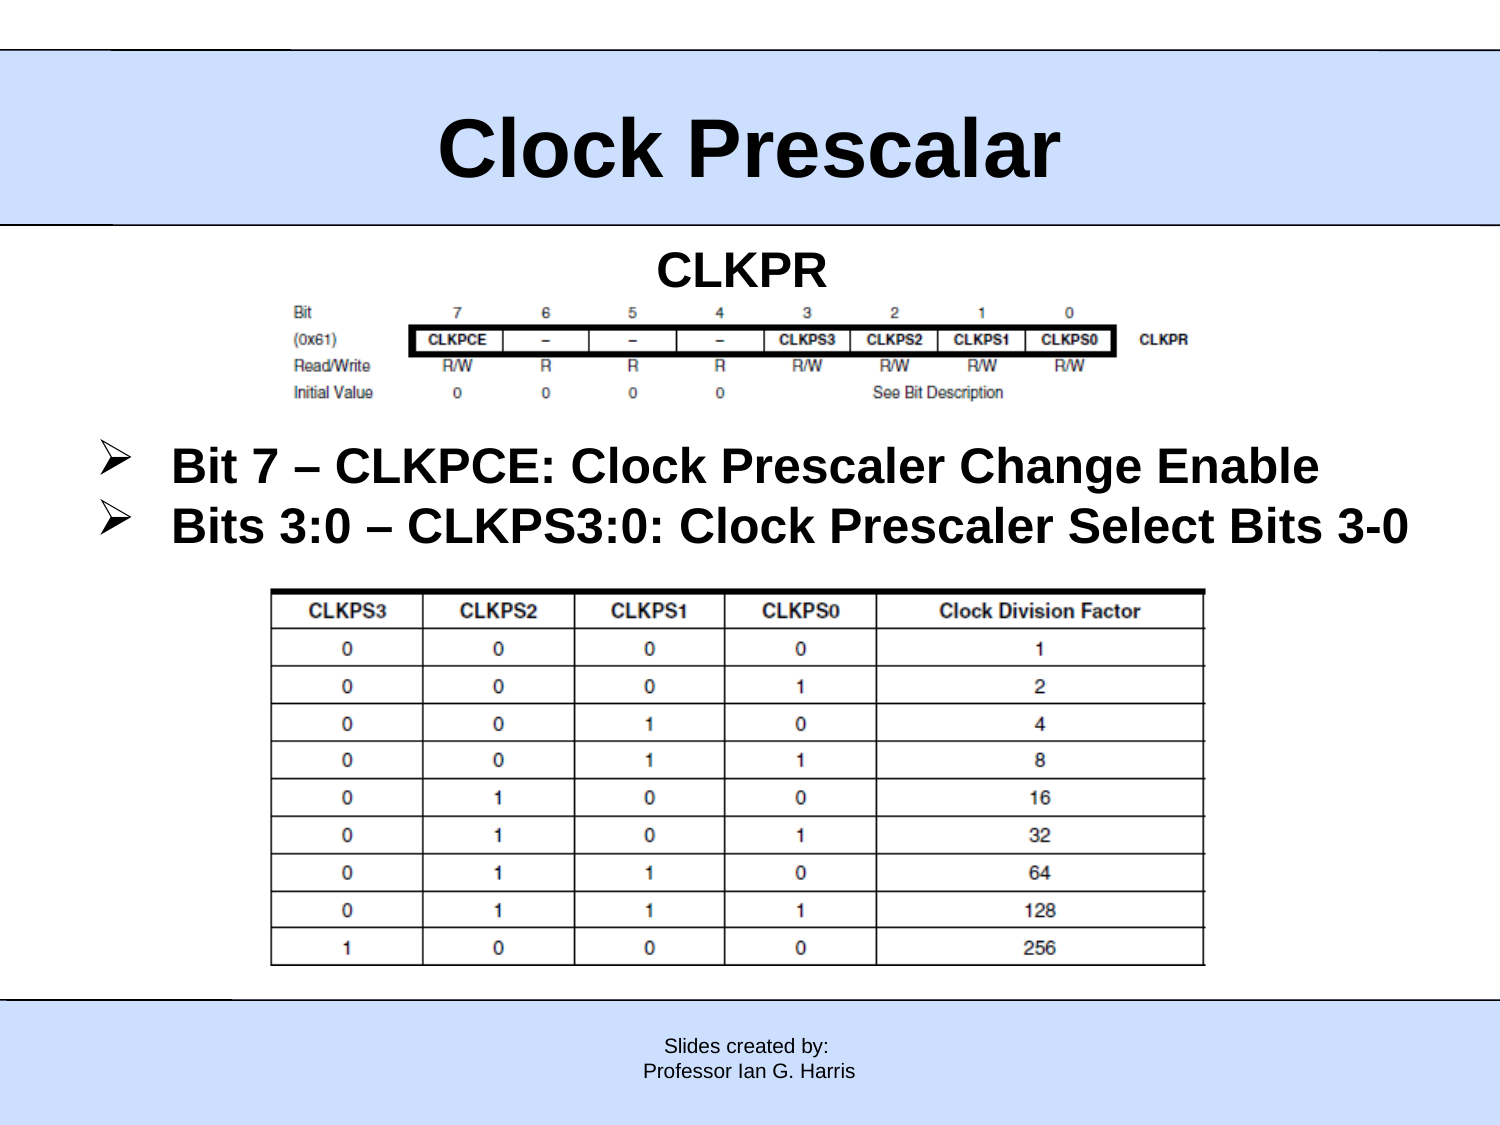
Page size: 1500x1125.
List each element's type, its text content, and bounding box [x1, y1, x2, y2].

picture [266, 584, 1209, 966]
picture [284, 298, 1200, 408]
title Clock Prescalar [112, 49, 1388, 238]
text_box Bit 7 – CLKPCE: Clock Prescaler Change Enable Bits 3:0 – CLKPS3:0: Clock Prescaler Select Bits 3-0 [81, 426, 1453, 562]
text_box CLKPR [584, 212, 900, 296]
text_box Slides created by: Professor Ian G. Harris [512, 1024, 987, 1099]
